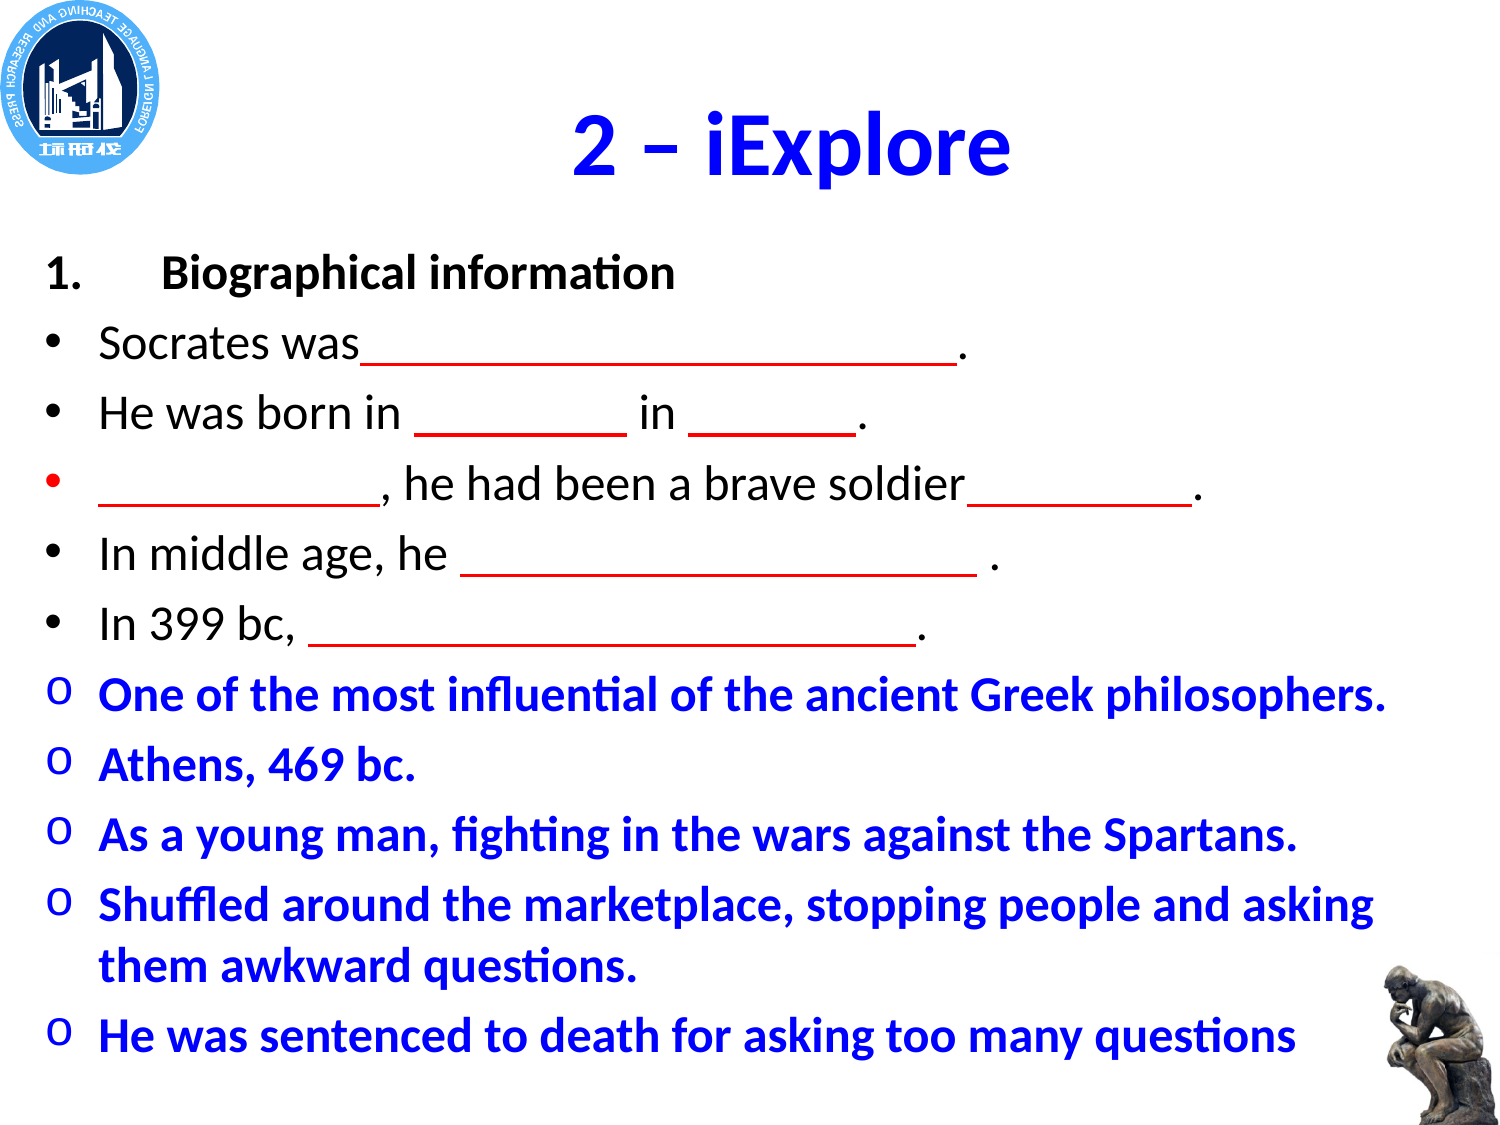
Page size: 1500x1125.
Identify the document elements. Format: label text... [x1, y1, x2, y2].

picture [1381, 951, 1500, 1125]
title 2 – iExplore [159, 45, 1425, 233]
picture [0, 0, 160, 176]
list Biographical information Socrates was . He was born in in . , he had been a brave soldier . In middle age, he . In 399 bc, . One of the most influential of the ancient Greek philosophers. Athens, 469 bc. As a young man, fighting in the wars against the Spartans. Shuffled around the marketplace, stopping people and asking them awkward questions. He was sentenced to death for asking too many questions [29, 231, 1424, 1094]
